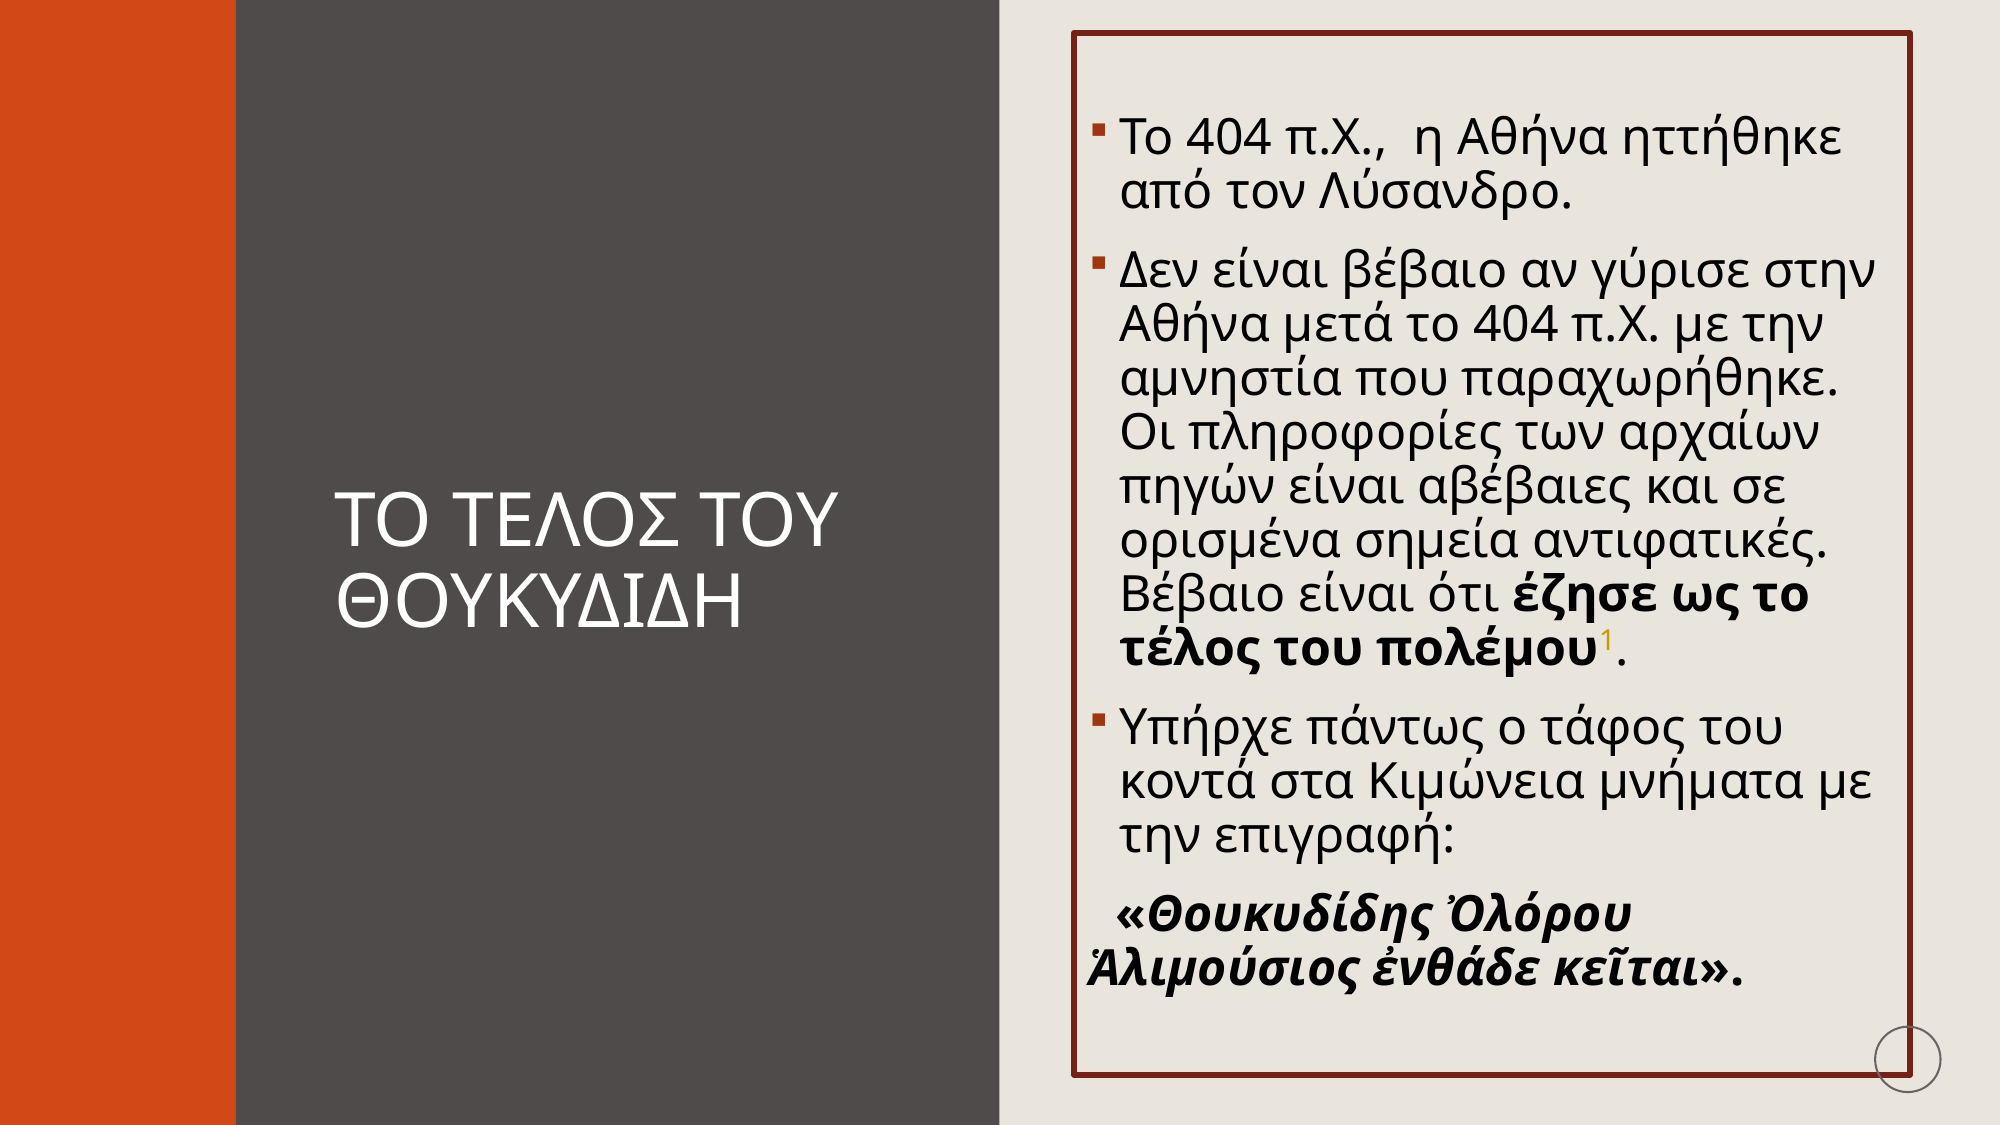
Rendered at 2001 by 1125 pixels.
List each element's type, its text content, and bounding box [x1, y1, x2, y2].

text_box [0, 0, 235, 1125]
text_box [235, 0, 1000, 1125]
title ΤΟ ΤΕΛΟΣ ΤΟΥ ΘΟΥΚΥΔΙΔΗ [319, 173, 915, 951]
text_box [1000, 0, 2000, 1125]
list Το 404 π.Χ., η Αθήνα ηττήθηκε από τον Λύσανδρο. Δεν είναι βέβαιο αν γύρισε στην Αθήνα μετά το 404 π.Χ. με την αμνηστία που παραχωρήθηκε. Οι πληροφορίες των αρχαίων πηγών είναι αβέβαιες και σε ορισμένα σημεία αντιφατικές. Βέβαιο είναι ότι έζησε ως το τέλος του πολέμου1. Υπήρχε πάντως ο τάφος του κοντά στα Κιμώνεια μνήματα με την επιγραφή: «Θουκυδίδης Ὀλόρου Ἁλιμούσιος ἐνθάδε κεῖται». [1074, 32, 1910, 1075]
text_box [1875, 1026, 1941, 1093]
